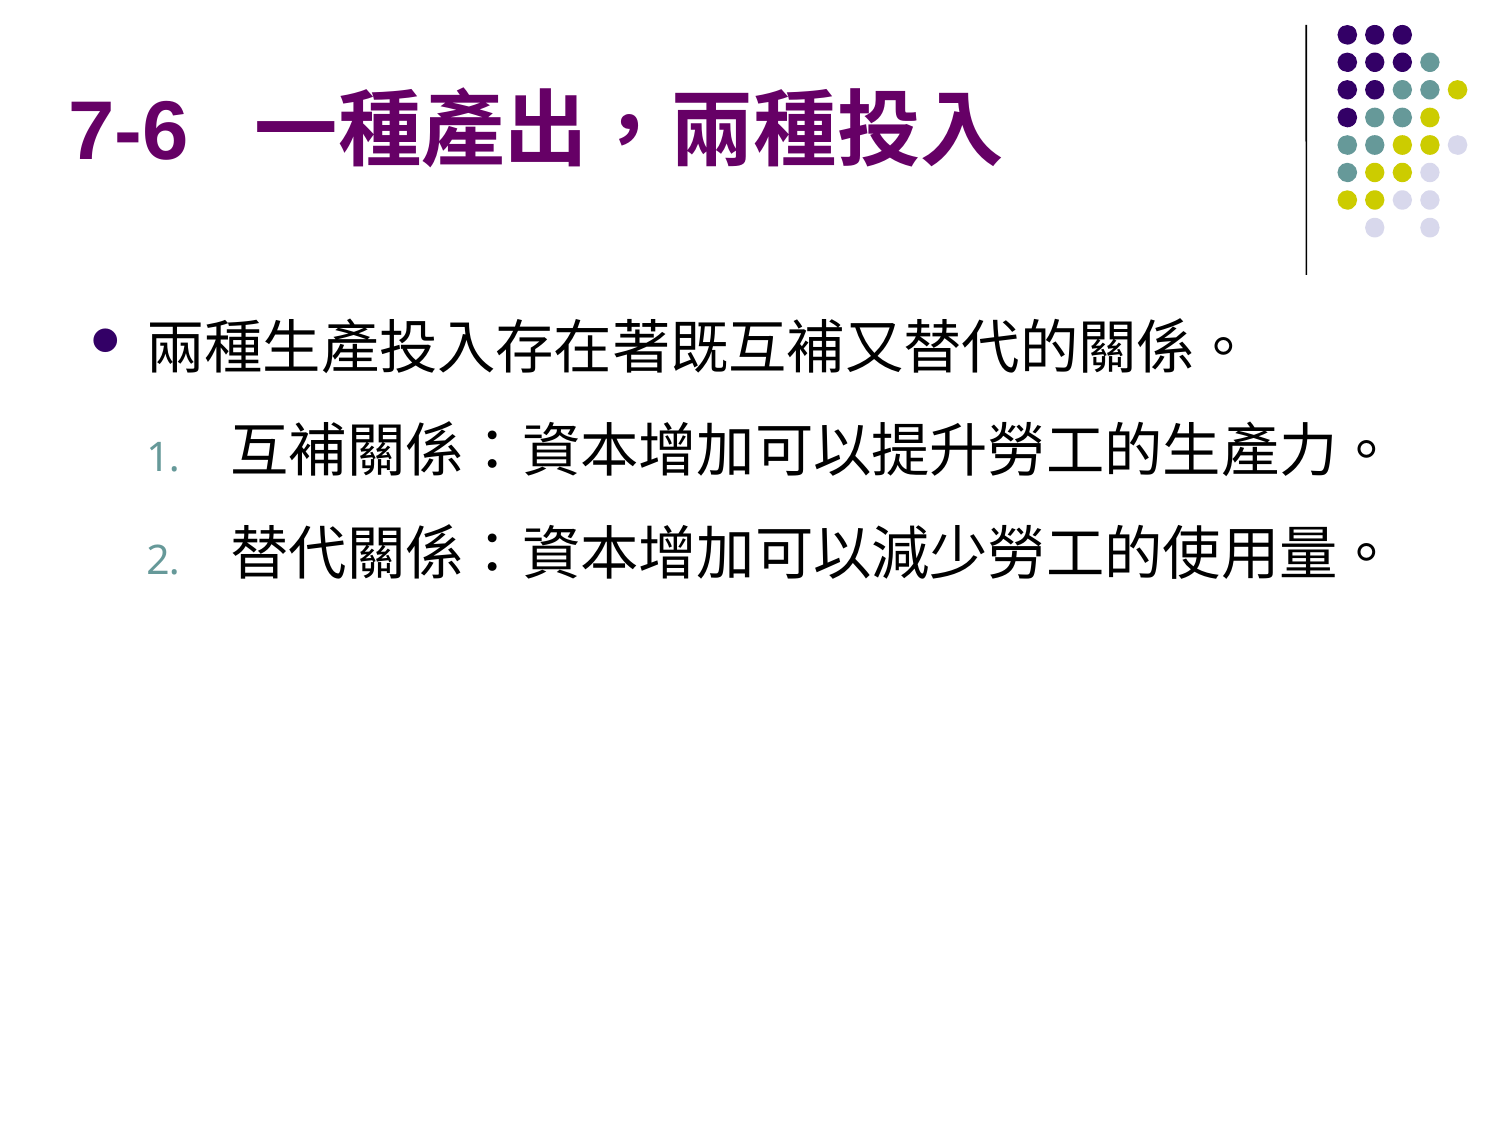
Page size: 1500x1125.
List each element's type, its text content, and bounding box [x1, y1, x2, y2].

list 兩種生產投入存在著既互補又替代的關係。 互補關係：資本增加可以提升勞工的生產力。 替代關係：資本增加可以減少勞工的使用量。 [74, 281, 1426, 1006]
title 7-6 一種產出，兩種投入 [52, 30, 1272, 184]
